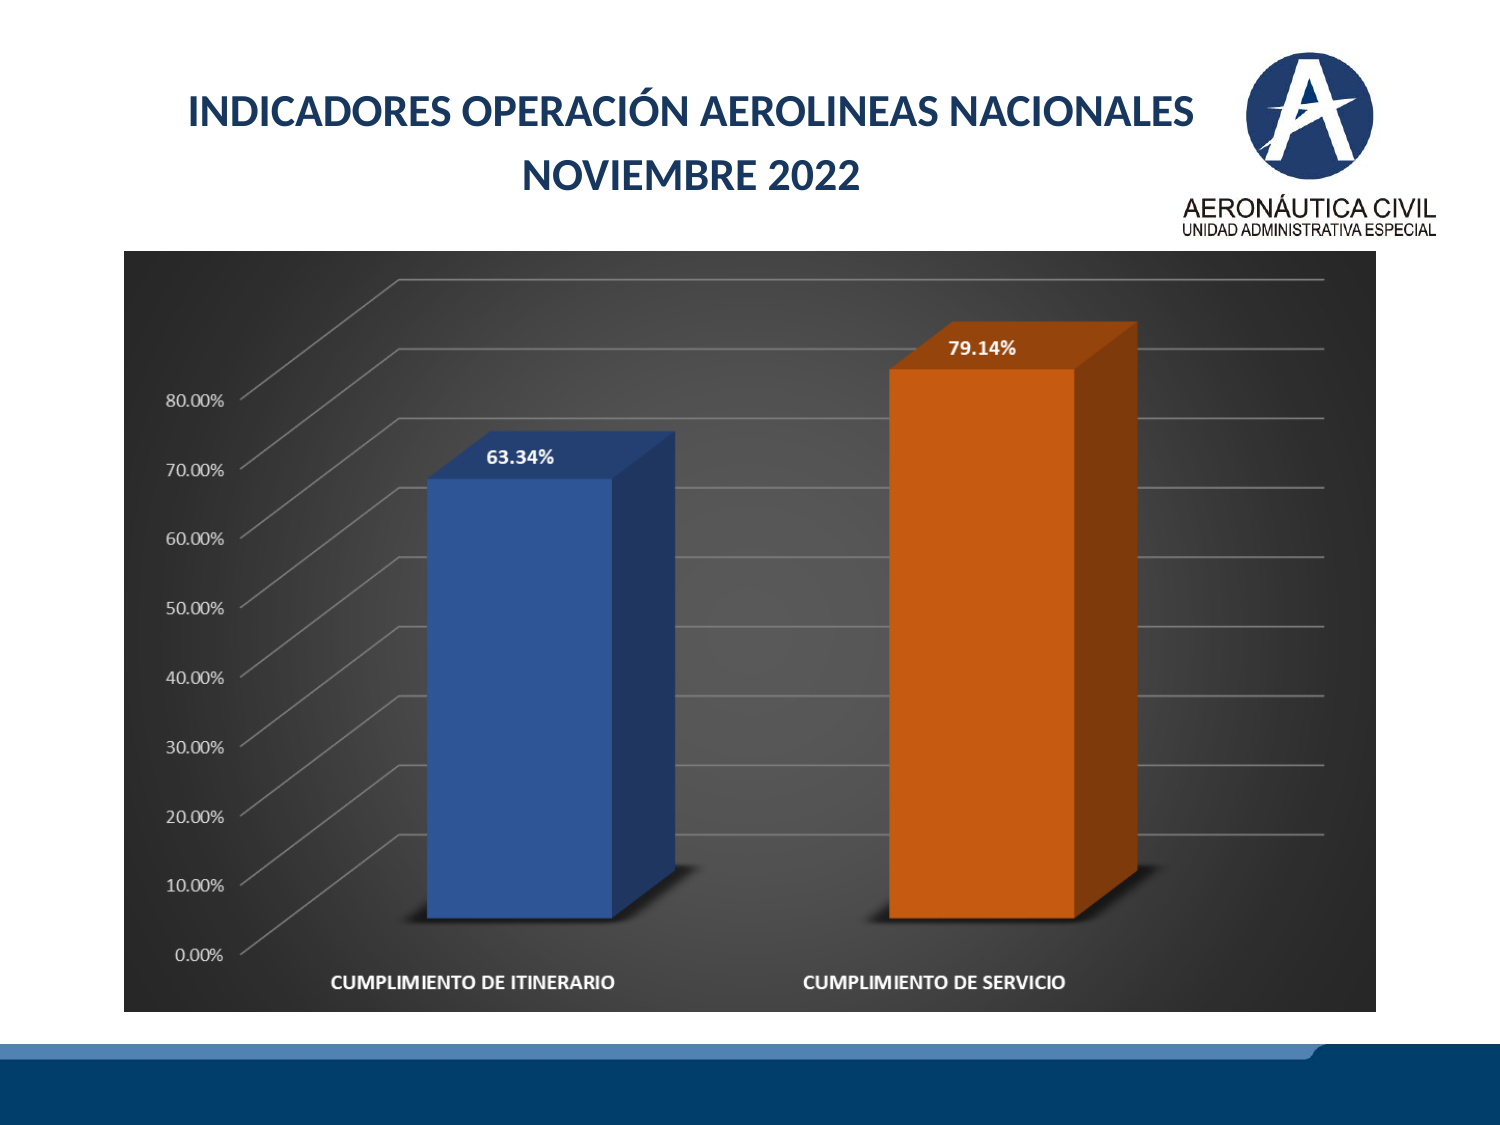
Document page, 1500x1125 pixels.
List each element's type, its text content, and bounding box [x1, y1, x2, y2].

text_box INDICADORES OPERACIÓN AEROLINEAS NACIONALES NOVIEMBRE 2022 [65, 73, 1318, 213]
picture [0, 0, 1500, 1125]
